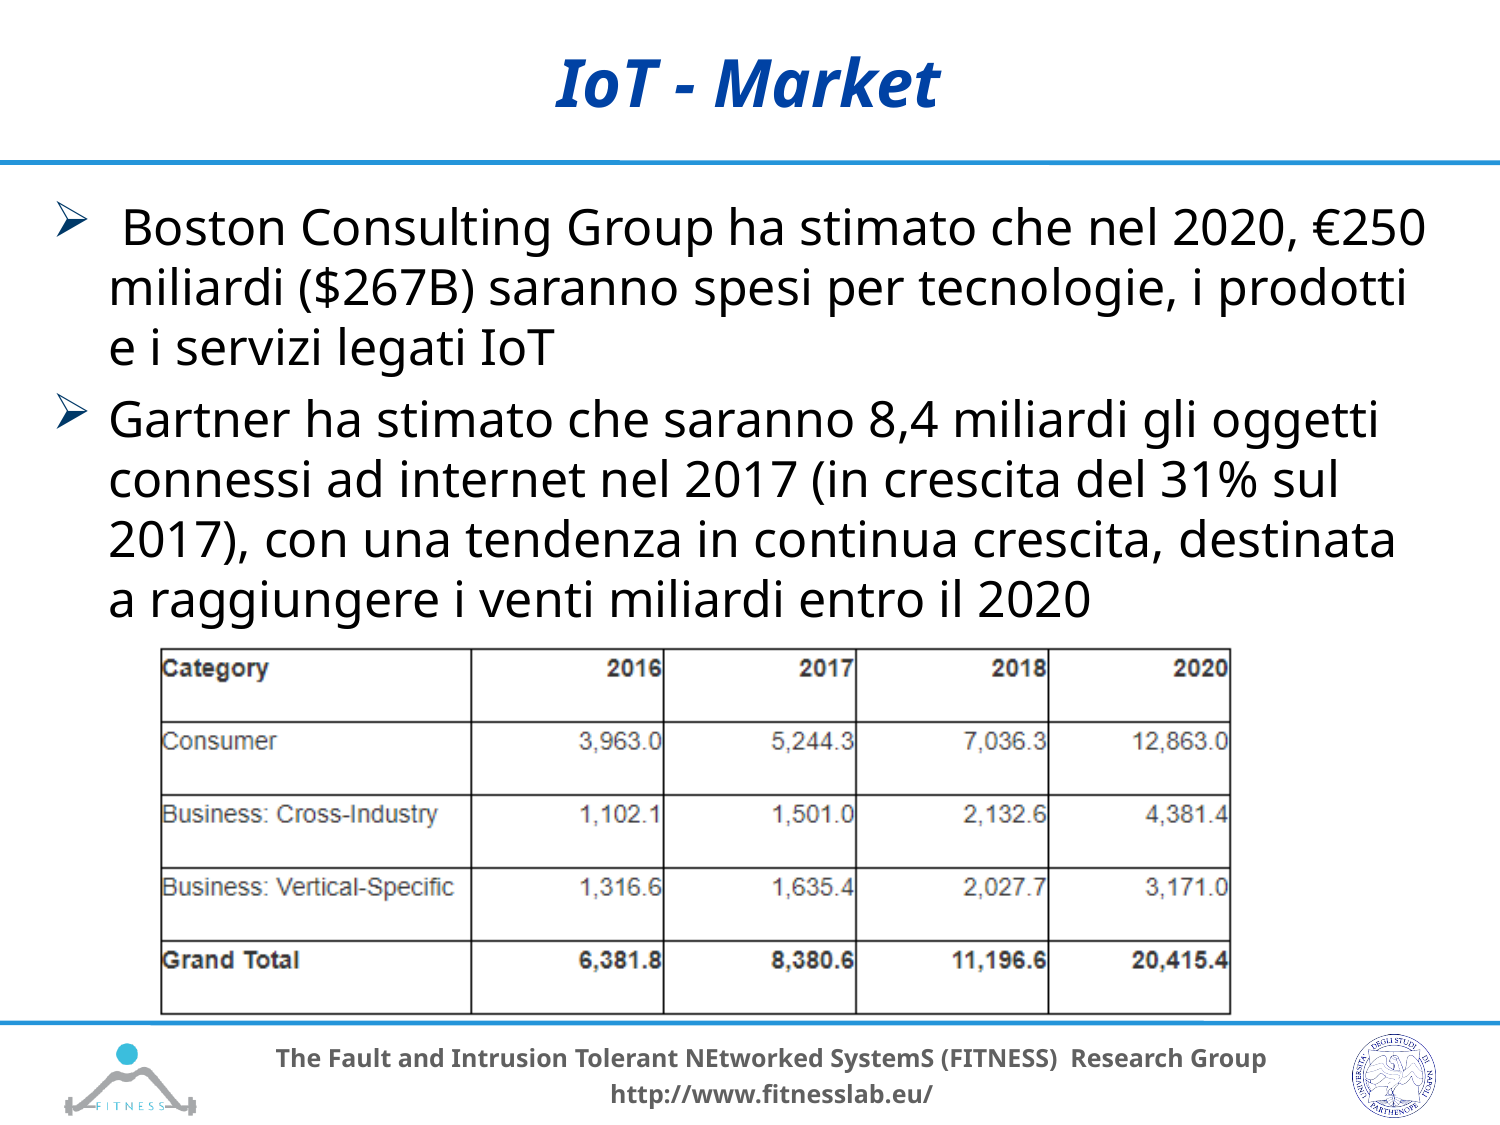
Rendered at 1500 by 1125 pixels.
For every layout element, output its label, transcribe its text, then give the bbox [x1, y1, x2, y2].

picture [1352, 1034, 1436, 1118]
picture [53, 1023, 207, 1125]
list Boston Consulting Group ha stimato che nel 2020, €250 miliardi ($267B) saranno spesi per tecnologie, i prodotti e i servizi legati IoT Gartner ha stimato che saranno 8,4 miliardi gli oggetti connessi ad internet nel 2017 (in crescita del 31% sul 2017), con una tendenza in continua crescita, destinata a raggiungere i venti miliardi entro il 2020 [37, 187, 1449, 457]
title IoT - Market [0, 0, 1499, 162]
picture [159, 644, 1235, 1018]
